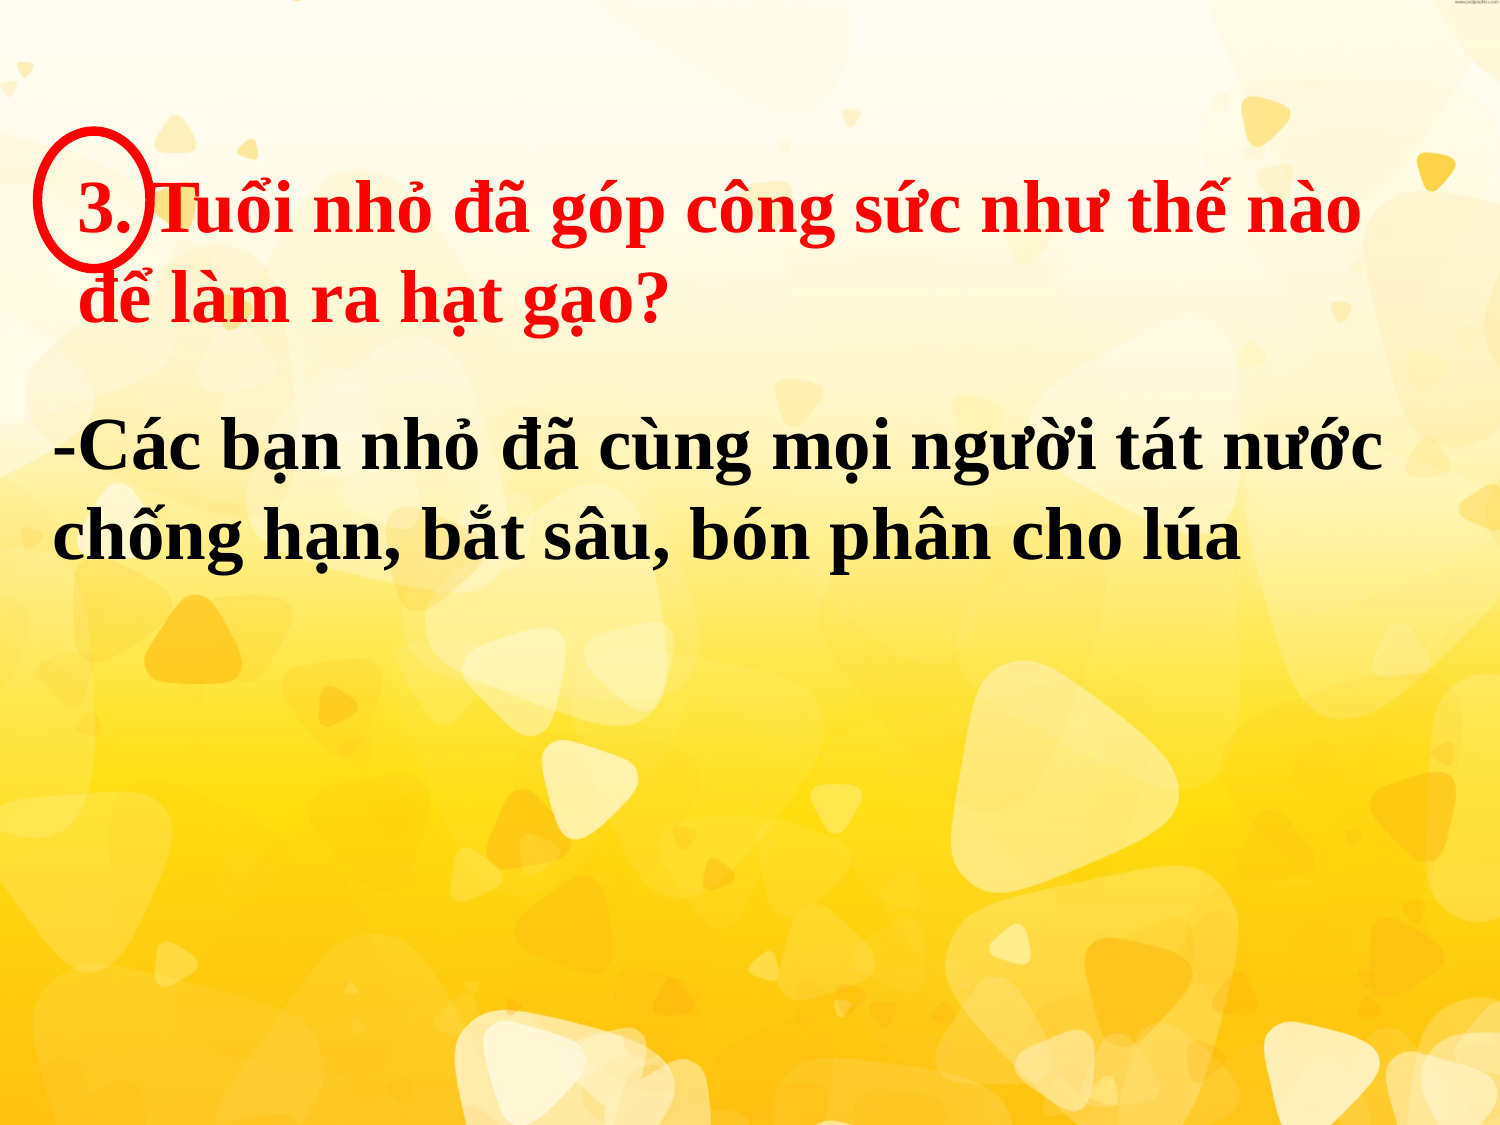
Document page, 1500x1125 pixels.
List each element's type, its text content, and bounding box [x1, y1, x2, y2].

text_box 3. Tuổi nhỏ đã góp công sức như thế nào để làm ra hạt gạo? [62, 149, 1413, 387]
text_box [37, 131, 151, 269]
text_box -Các bạn nhỏ đã cùng mọi người tát nước chống hạn, bắt sâu, bón phân cho lúa [37, 387, 1464, 582]
picture [0, 0, 1500, 1125]
